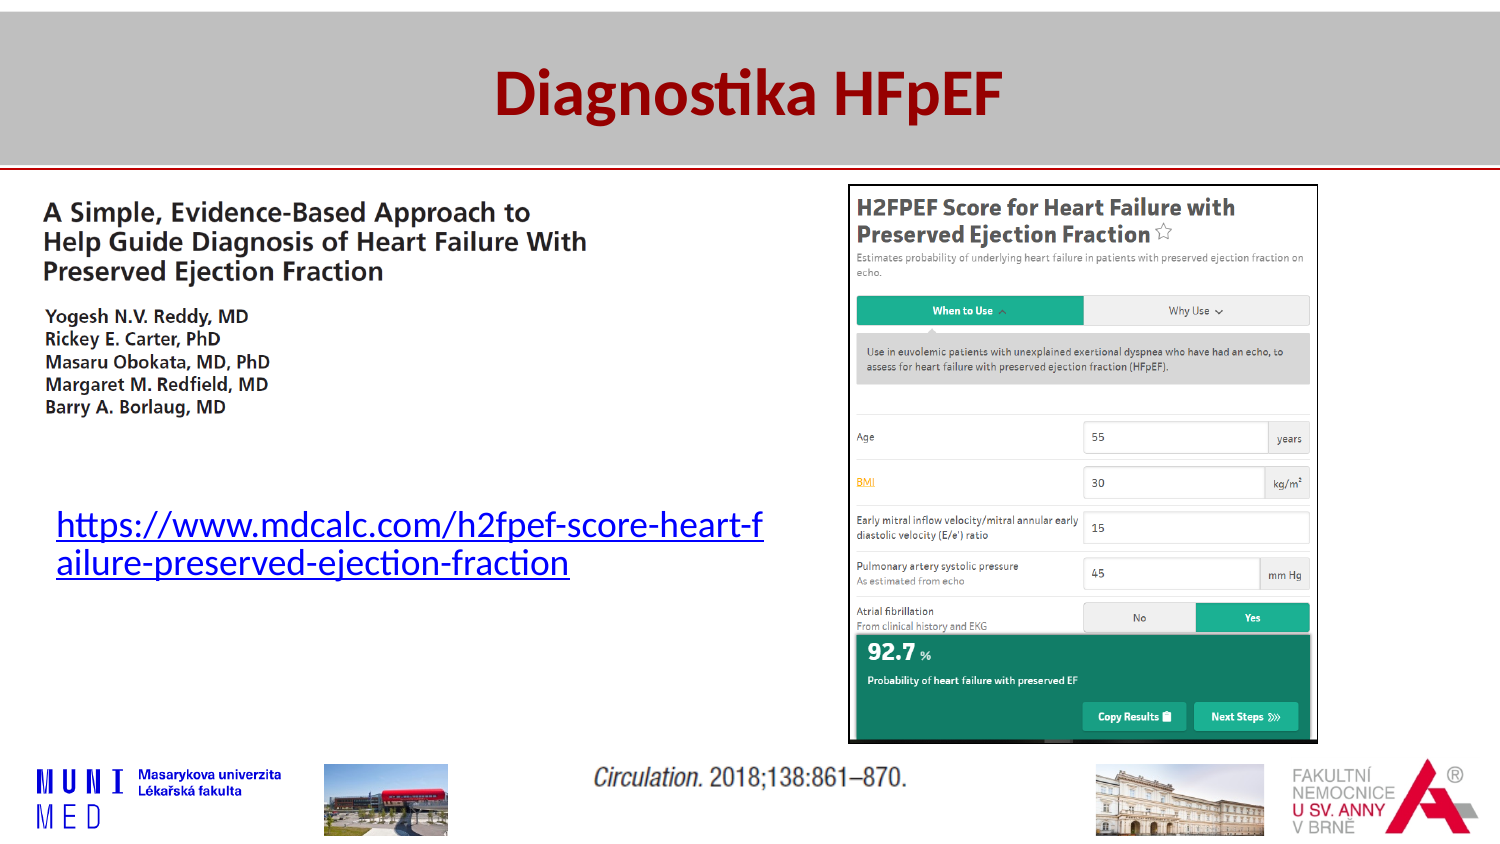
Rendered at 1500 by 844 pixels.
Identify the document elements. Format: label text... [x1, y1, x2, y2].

picture [324, 764, 449, 836]
picture [17, 757, 297, 836]
text_box https://www.mdcalc.com/h2fpef-score-heart-failure-preserved-ejection-fraction [41, 492, 792, 553]
picture [38, 305, 278, 418]
picture [1095, 764, 1265, 836]
picture [1290, 757, 1480, 836]
picture [40, 185, 589, 295]
text_box Diagnostika HFpEF [0, 11, 1500, 166]
picture [587, 756, 912, 795]
picture [849, 185, 1318, 743]
